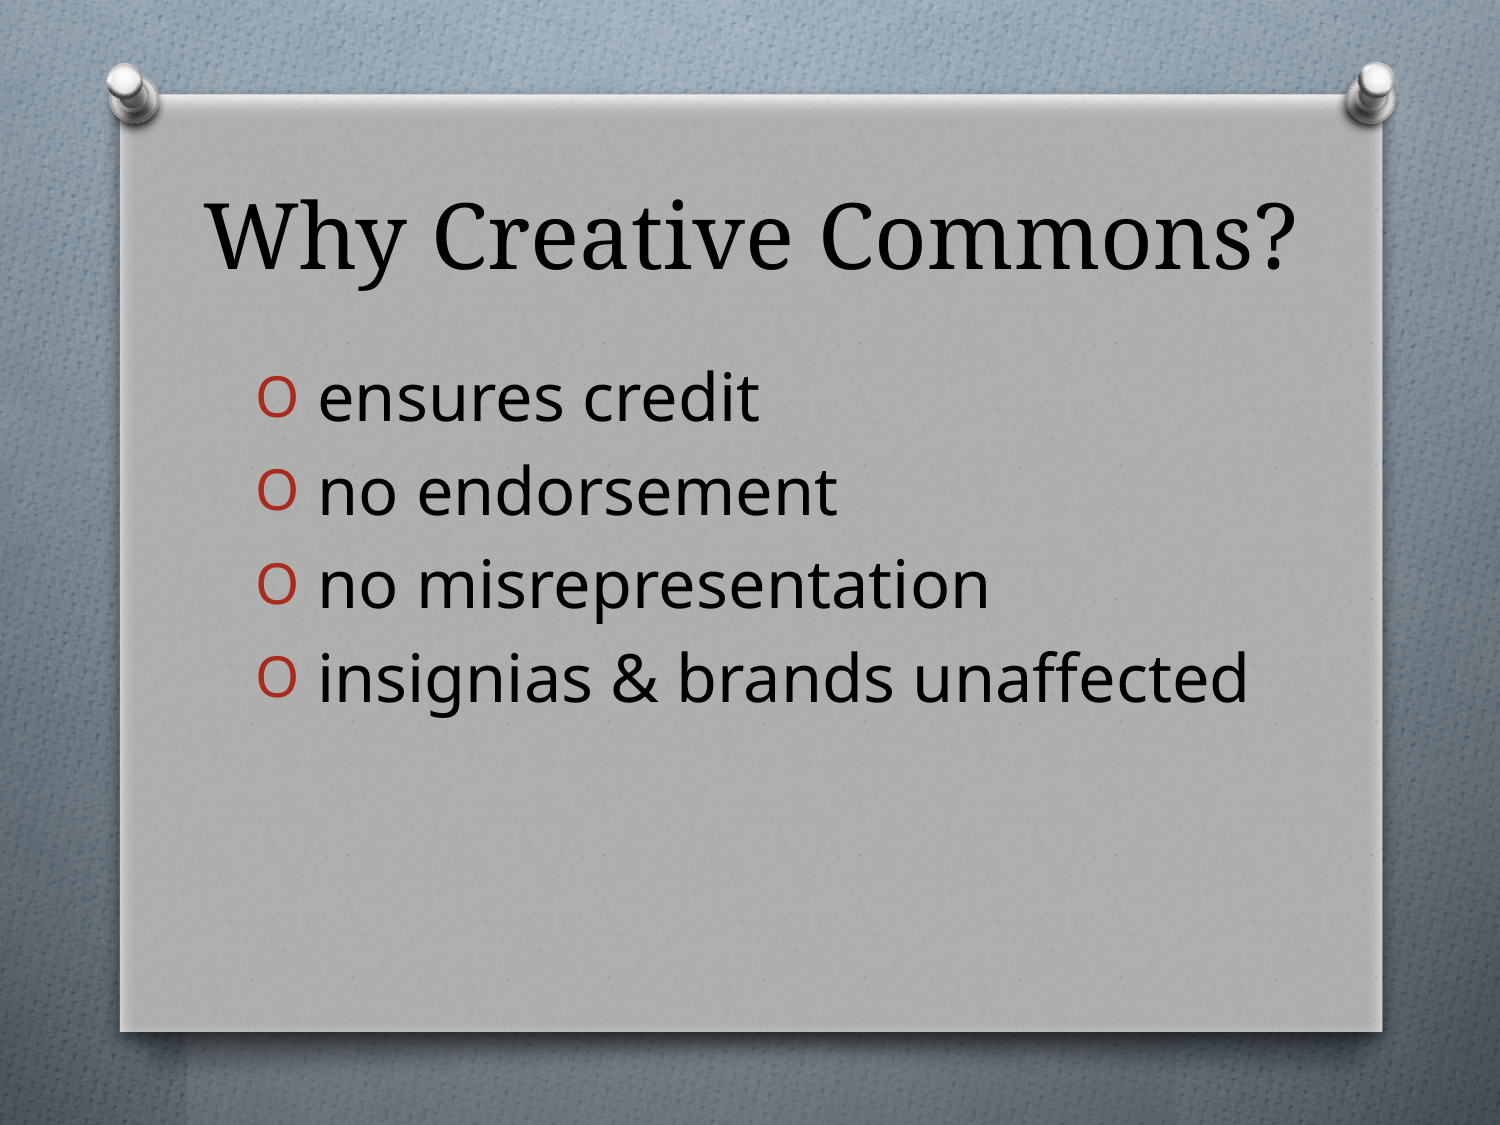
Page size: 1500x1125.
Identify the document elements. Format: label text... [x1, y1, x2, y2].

picture [1317, 35, 1439, 156]
list ensures credit no endorsement no misrepresentation insignias & brands unaffected [240, 347, 1346, 939]
picture [75, 29, 198, 153]
title Why Creative Commons? [179, 134, 1323, 332]
